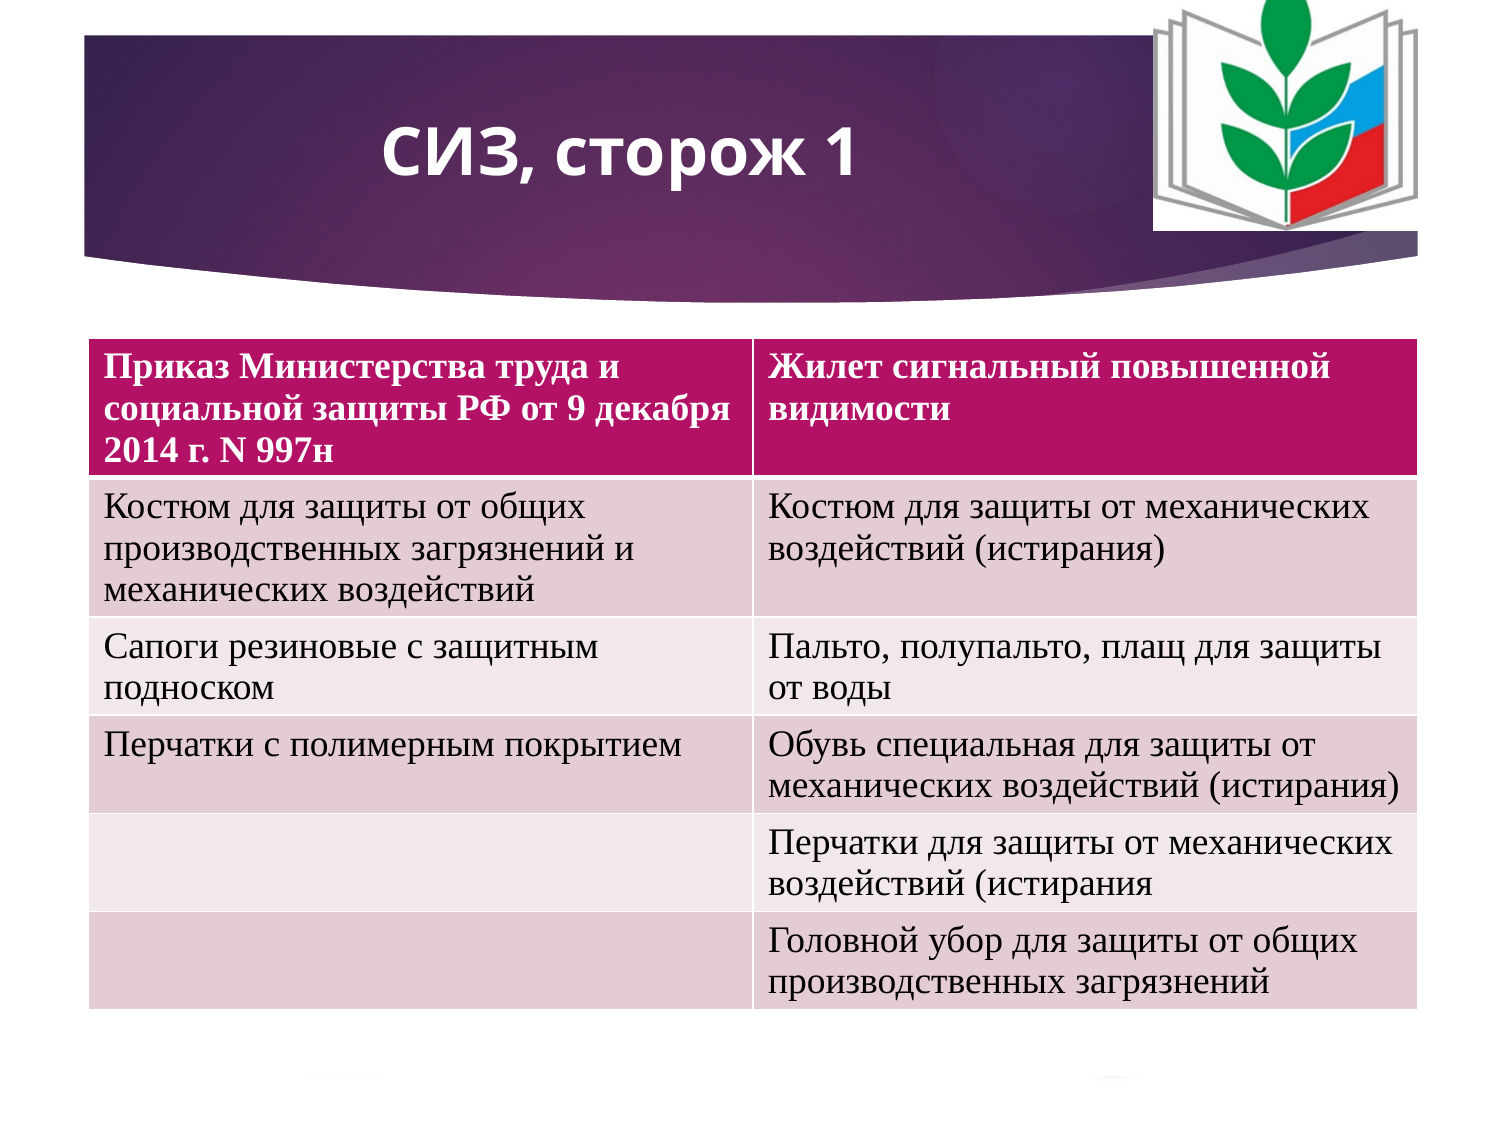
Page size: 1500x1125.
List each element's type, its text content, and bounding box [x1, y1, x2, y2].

table_cell Обувь специальная для защиты от механических воздействий (истирания) [754, 716, 1417, 813]
table_cell Перчатки с полимерным покрытием [89, 716, 752, 813]
table_header Приказ Министерства труда и социальной защиты РФ от 9 декабря 2014 г. N 997н [89, 339, 752, 475]
table_cell [89, 814, 752, 911]
title СИЗ, сторож 1 [88, 42, 1154, 256]
table_cell Костюм для защиты от общих производственных загрязнений и механических воздействий [89, 480, 752, 616]
table_cell Костюм для защиты от механических воздействий (истирания) [754, 480, 1417, 616]
table_cell Головной убор для защиты от общих производственных загрязнений [754, 912, 1417, 1009]
table_header Жилет сигнальный повышенной видимости [754, 339, 1417, 475]
table_cell Перчатки для защиты от механических воздействий (истирания [754, 814, 1417, 911]
table_cell [89, 912, 752, 1009]
table_cell Сапоги резиновые с защитным подноском [89, 618, 752, 714]
table_cell Пальто, полупальто, плащ для защиты от воды [754, 618, 1417, 714]
picture [1153, 0, 1419, 231]
